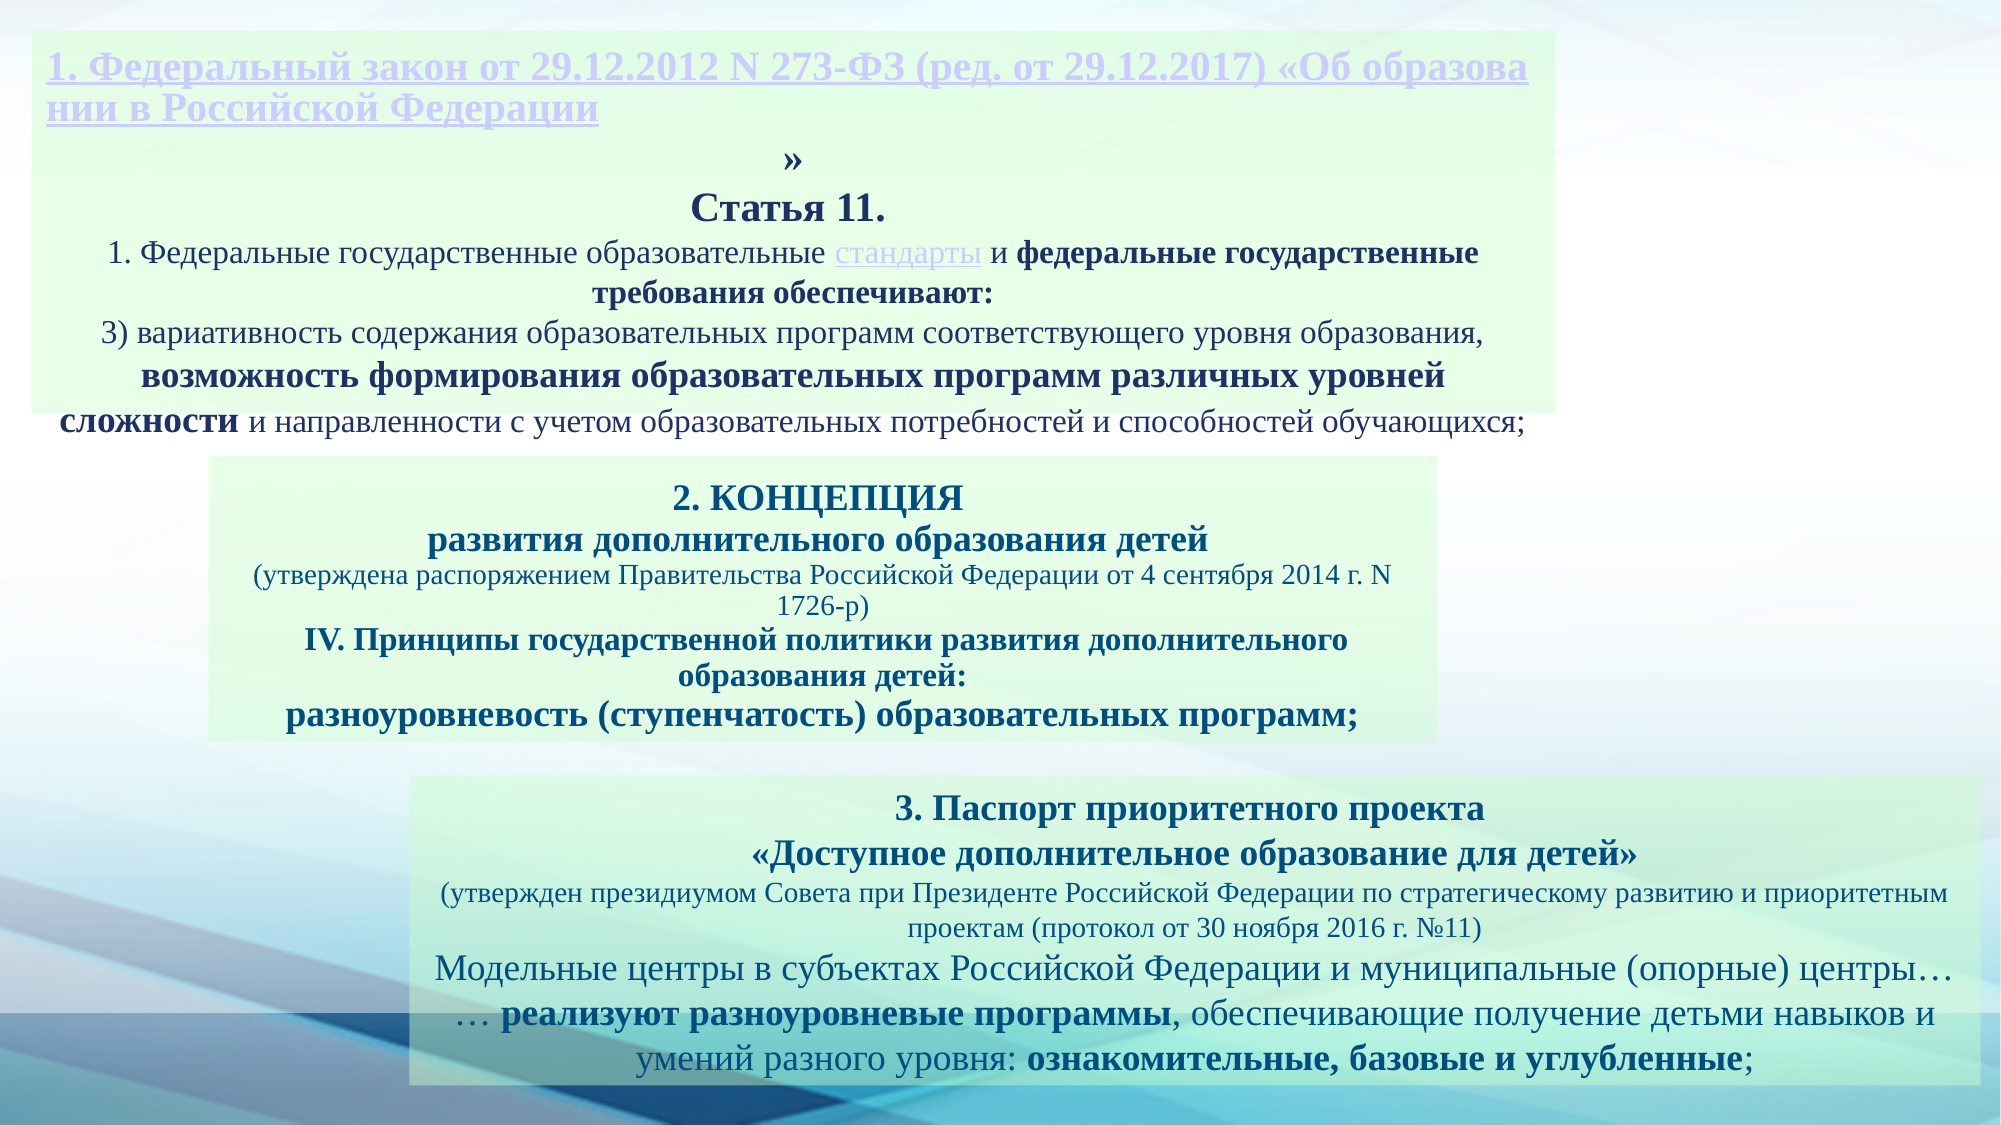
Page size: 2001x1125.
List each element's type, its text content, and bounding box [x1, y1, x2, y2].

text_box 1. Федеральный закон от 29.12.2012 N 273-ФЗ (ред. от 29.12.2017) «Об образовании в Российской Федерации» Статья 11. 1. Федеральные государственные образовательные стандарты и федеральные государственные требования обеспечивают: 3) вариативность содержания образовательных программ соответствующего уровня образования, возможность формирования образовательных программ различных уровней сложности и направленности с учетом образовательных потребностей и способностей обучающихся; [31, 31, 1556, 414]
text_box 3. Паспорт приоритетного проекта «Доступное дополнительное образование для детей» (утвержден президиумом Совета при Президенте Российской Федерации по стратегическому развитию и приоритетным проектам (протокол от 30 ноября 2016 г. №11) Модельные центры в субъектах Российской Федерации и муниципальные (опорные) центры… … реализуют разноуровневые программы, обеспечивающие получение детьми навыков и умений разного уровня: ознакомительные, базовые и углубленные; [409, 775, 1981, 1086]
picture [0, 0, 2001, 1125]
text_box 2. КОНЦЕПЦИЯ развития дополнительного образования детей (утверждена распоряжением Правительства Российской Федерации от 4 сентября 2014 г. N 1726-р) IV. Принципы государственной политики развития дополнительного образования детей: разноуровневость (ступенчатость) образовательных программ; [208, 456, 1438, 742]
text_box [0, 255, 2000, 1013]
